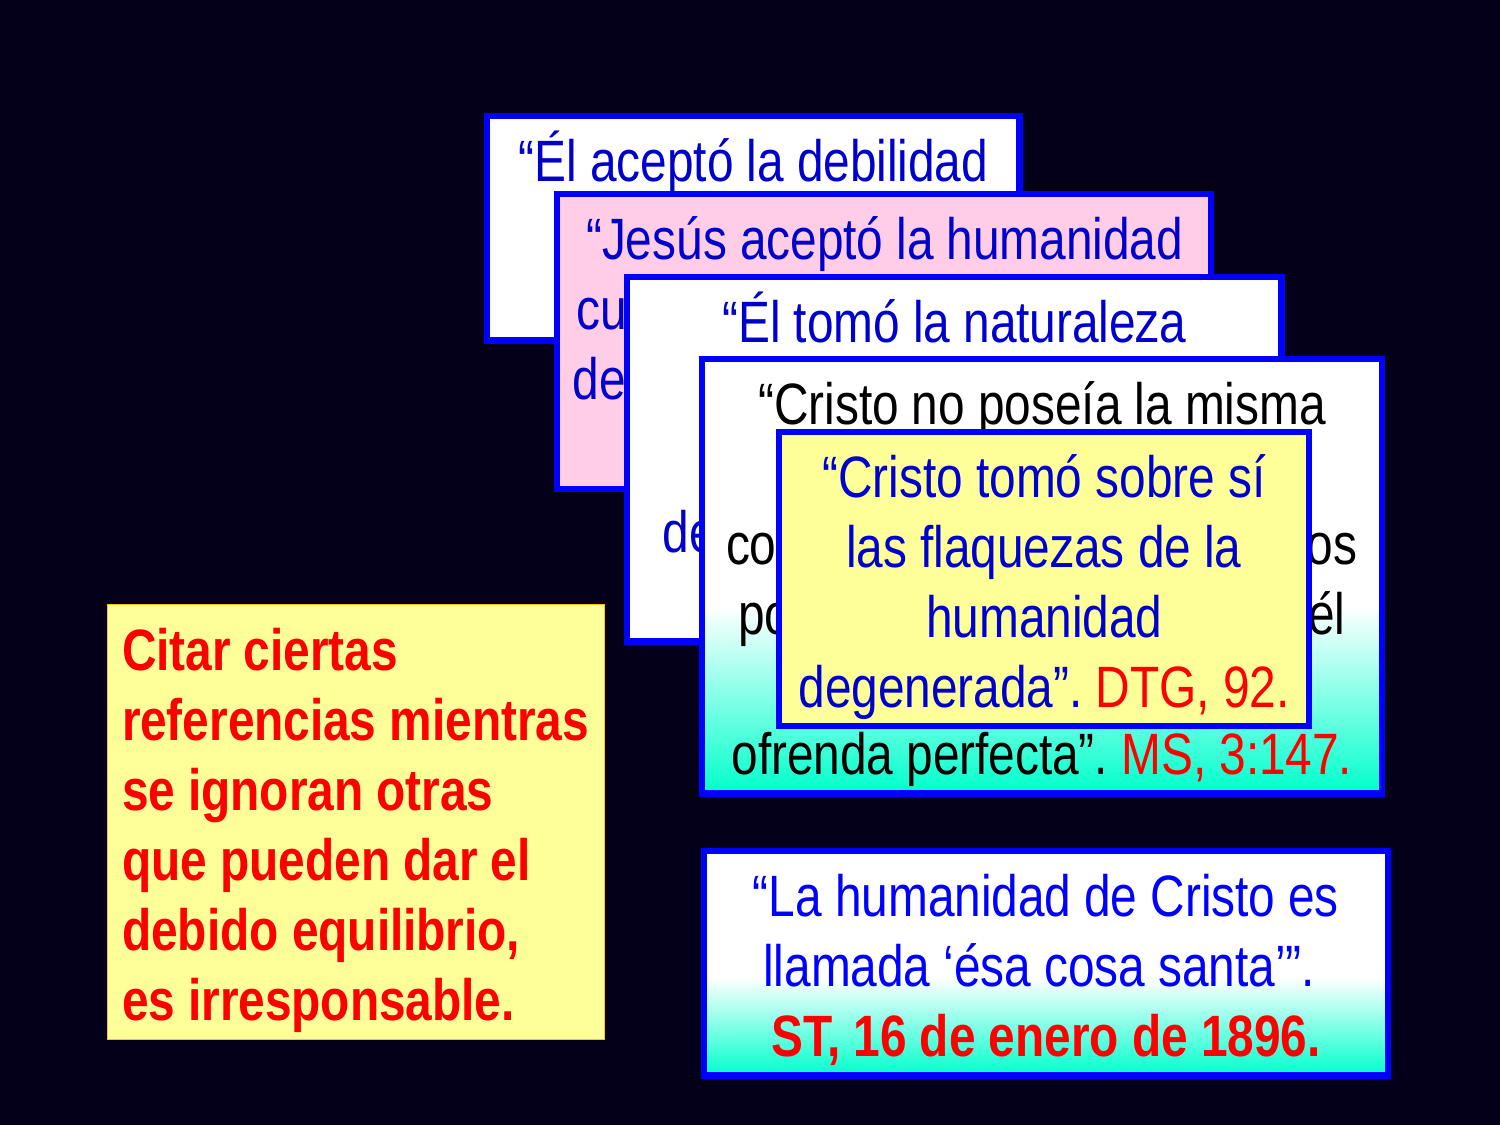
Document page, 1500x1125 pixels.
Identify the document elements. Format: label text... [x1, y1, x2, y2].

text_box “Jesús aceptó la humanidad cuando la especie se hallaba debilitada por cuatro mil años de pecado”. DTG 32. [556, 193, 1212, 490]
text_box “Él aceptó la debilidad de la humanidad”. DTG, 86. [486, 115, 1021, 342]
text_box Citar ciertas referencias mientras se ignoran otras que pueden dar el debido equilibrio, es irresponsable. [107, 604, 605, 1040]
text_box “Cristo tomó sobre sí las flaquezas de la humanidad degenerada”. DTG, 92. [778, 431, 1310, 727]
text_box “La humanidad de Cristo es llamada ‘ésa cosa santa’”. ST, 16 de enero de 1896. [703, 850, 1388, 1076]
text_box “Cristo no poseía la misma deslealtad pecaminosa, corrupta y caída que nosotros poseemos, pues entonces él no podría haber sido una ofrenda perfecta”. MS, 3:147. [701, 358, 1382, 794]
text_box “Él tomó la naturaleza humana y llevó las debilidades y la degeneración del hombre”. MS 1:214. [626, 276, 1282, 642]
